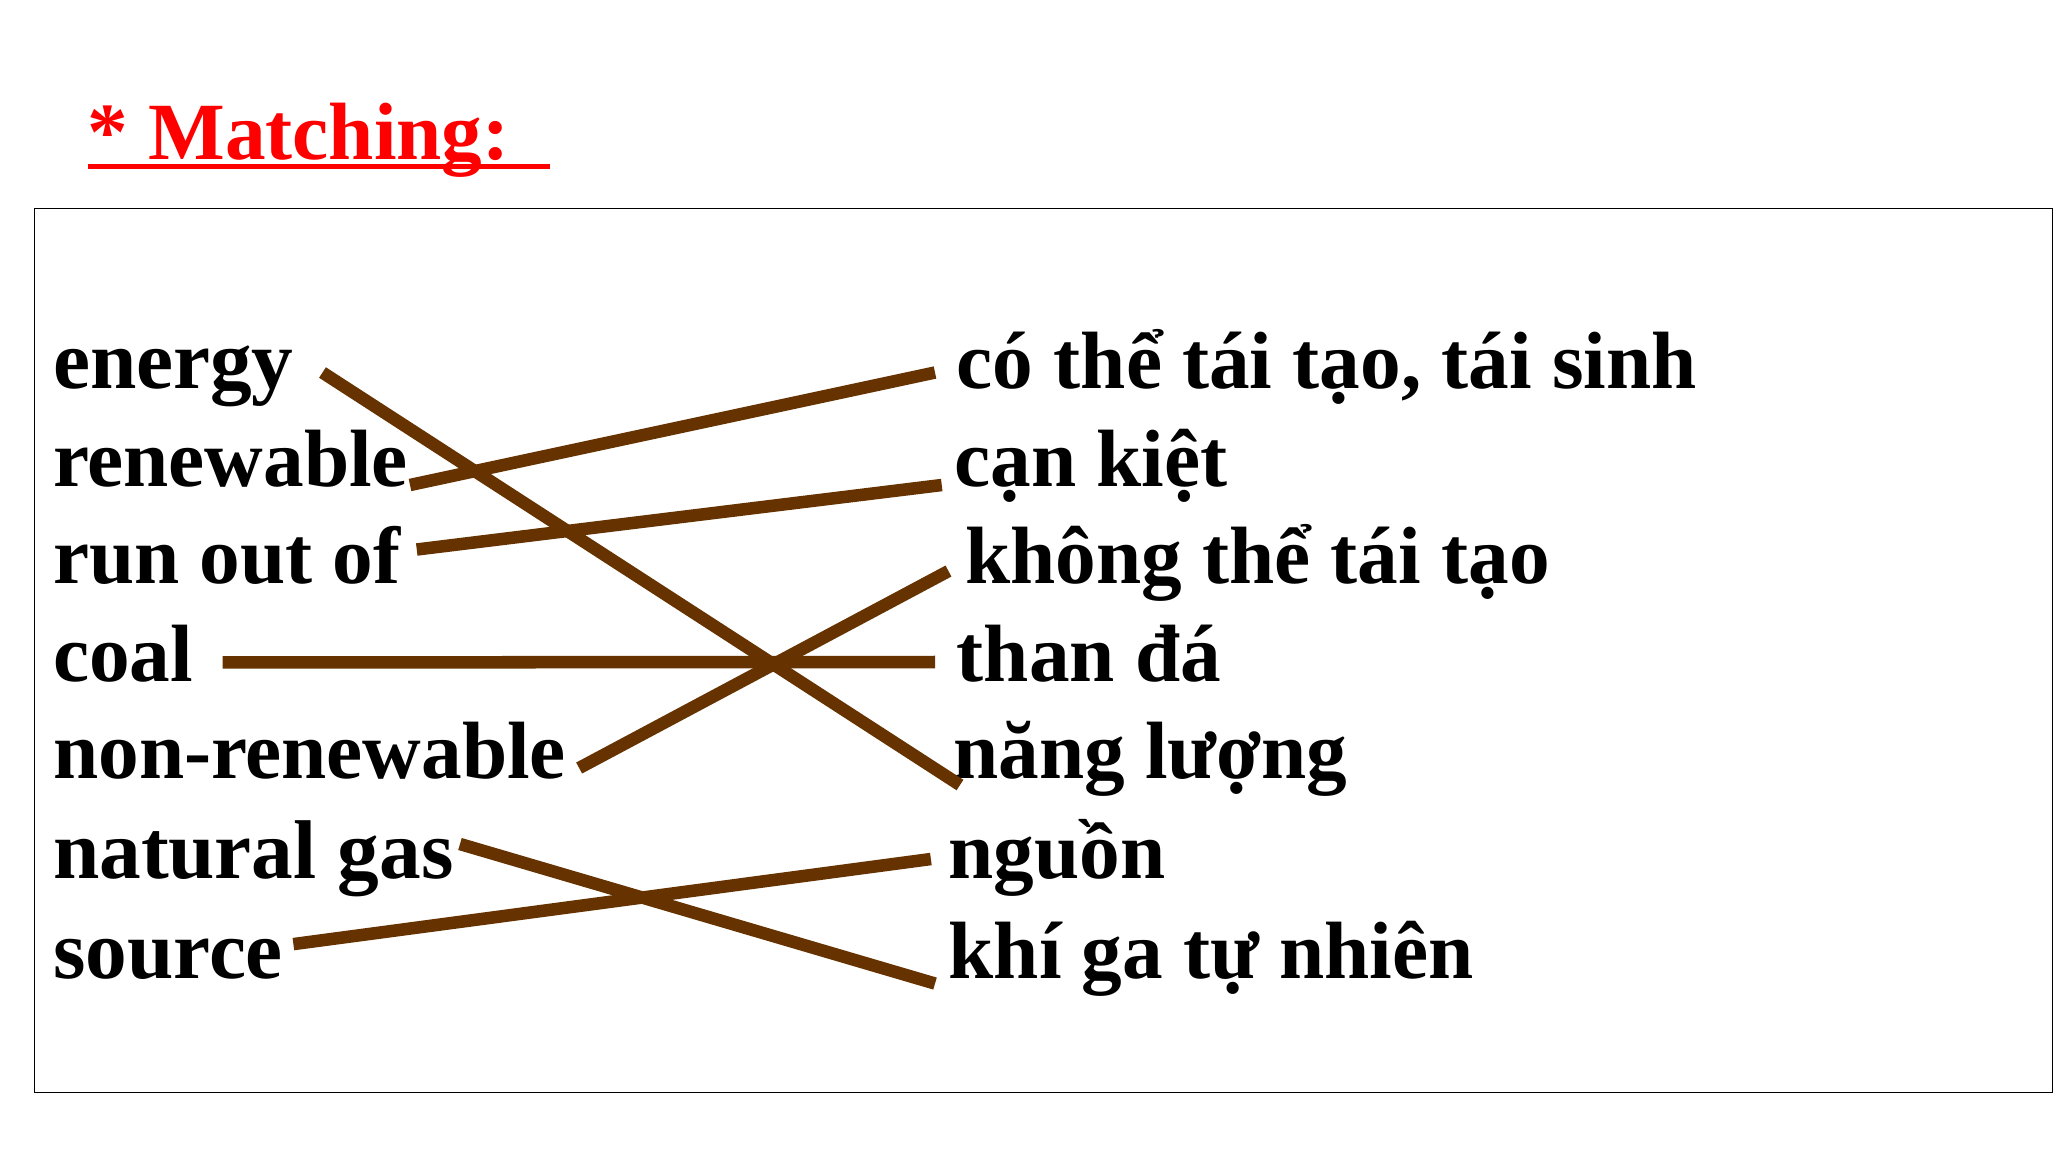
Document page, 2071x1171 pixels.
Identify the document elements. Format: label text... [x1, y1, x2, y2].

text_box * Matching: [68, 69, 1932, 186]
title energy có thể tái tạo, tái sinh renewable cạn kiệt run out of không thể tái tạo coal than đá non-renewable năng lượng natural gas nguồn source khí ga tự nhiên [34, 207, 2053, 1092]
